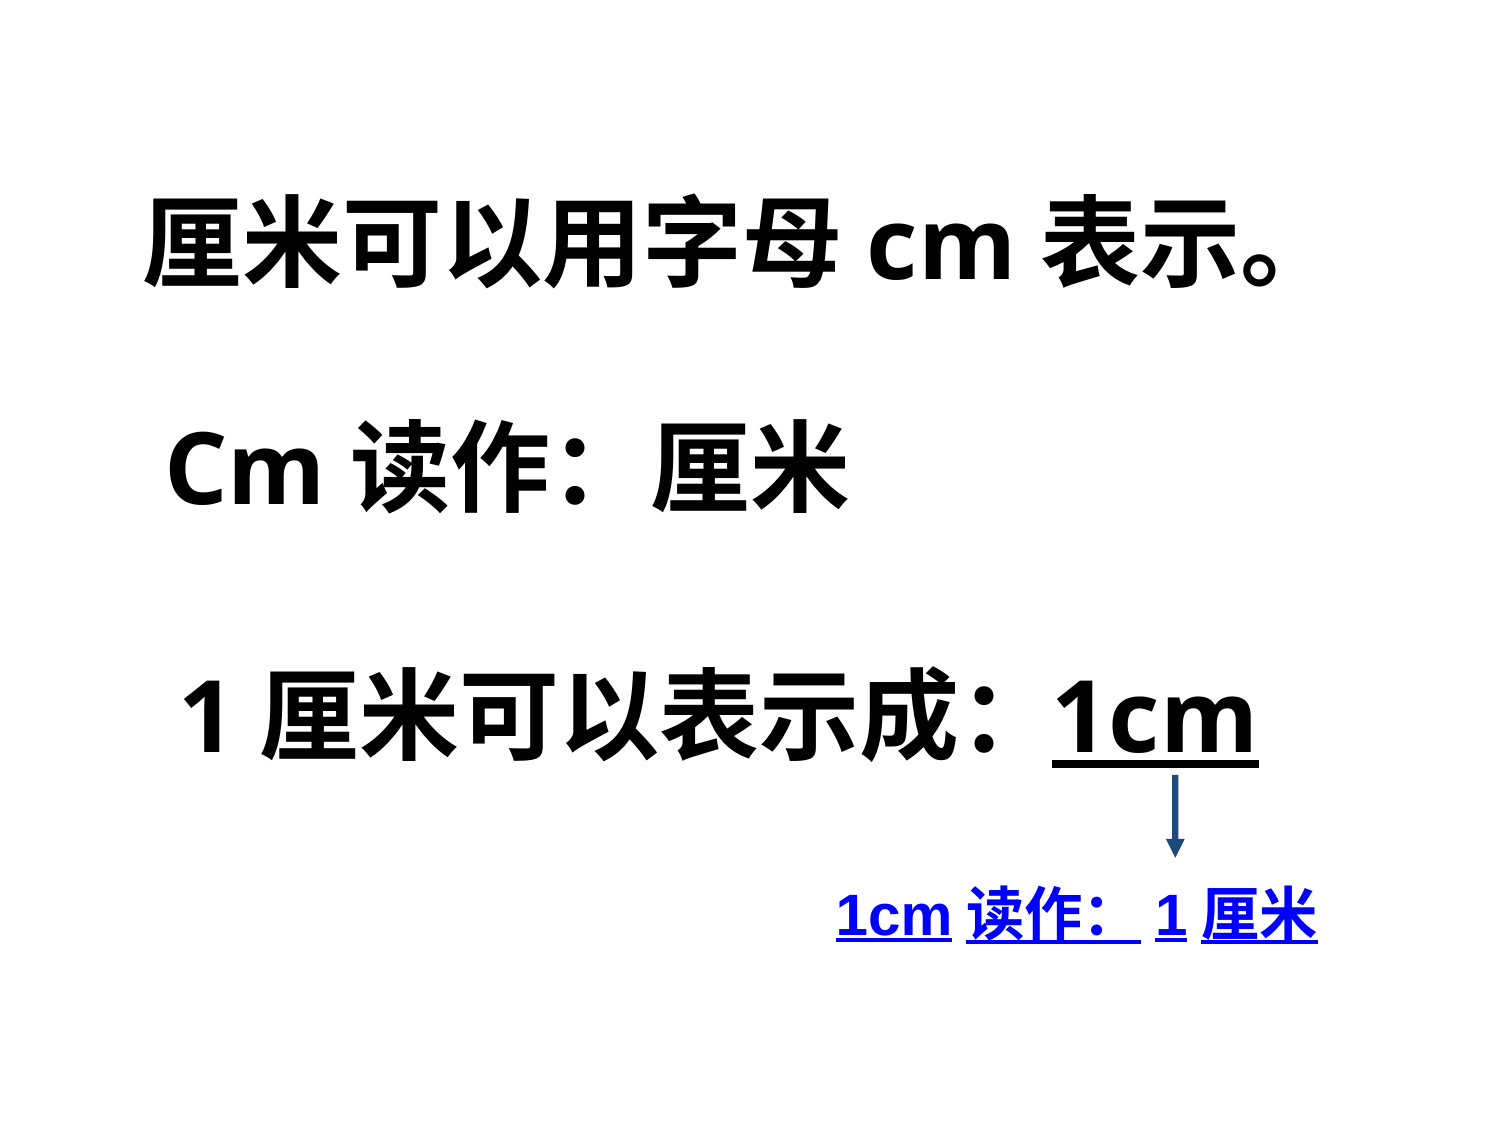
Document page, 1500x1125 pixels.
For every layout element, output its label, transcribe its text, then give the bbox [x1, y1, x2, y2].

text_box 厘米可以用字母cm表示。 [127, 172, 1356, 308]
text_box Cm读作：厘米 [149, 397, 865, 532]
text_box [1169, 774, 1182, 858]
text_box 1cm读作：1厘米 [820, 869, 1365, 955]
text_box 1cm [1037, 645, 1274, 780]
text_box 1厘米可以表示成： [163, 645, 1037, 780]
